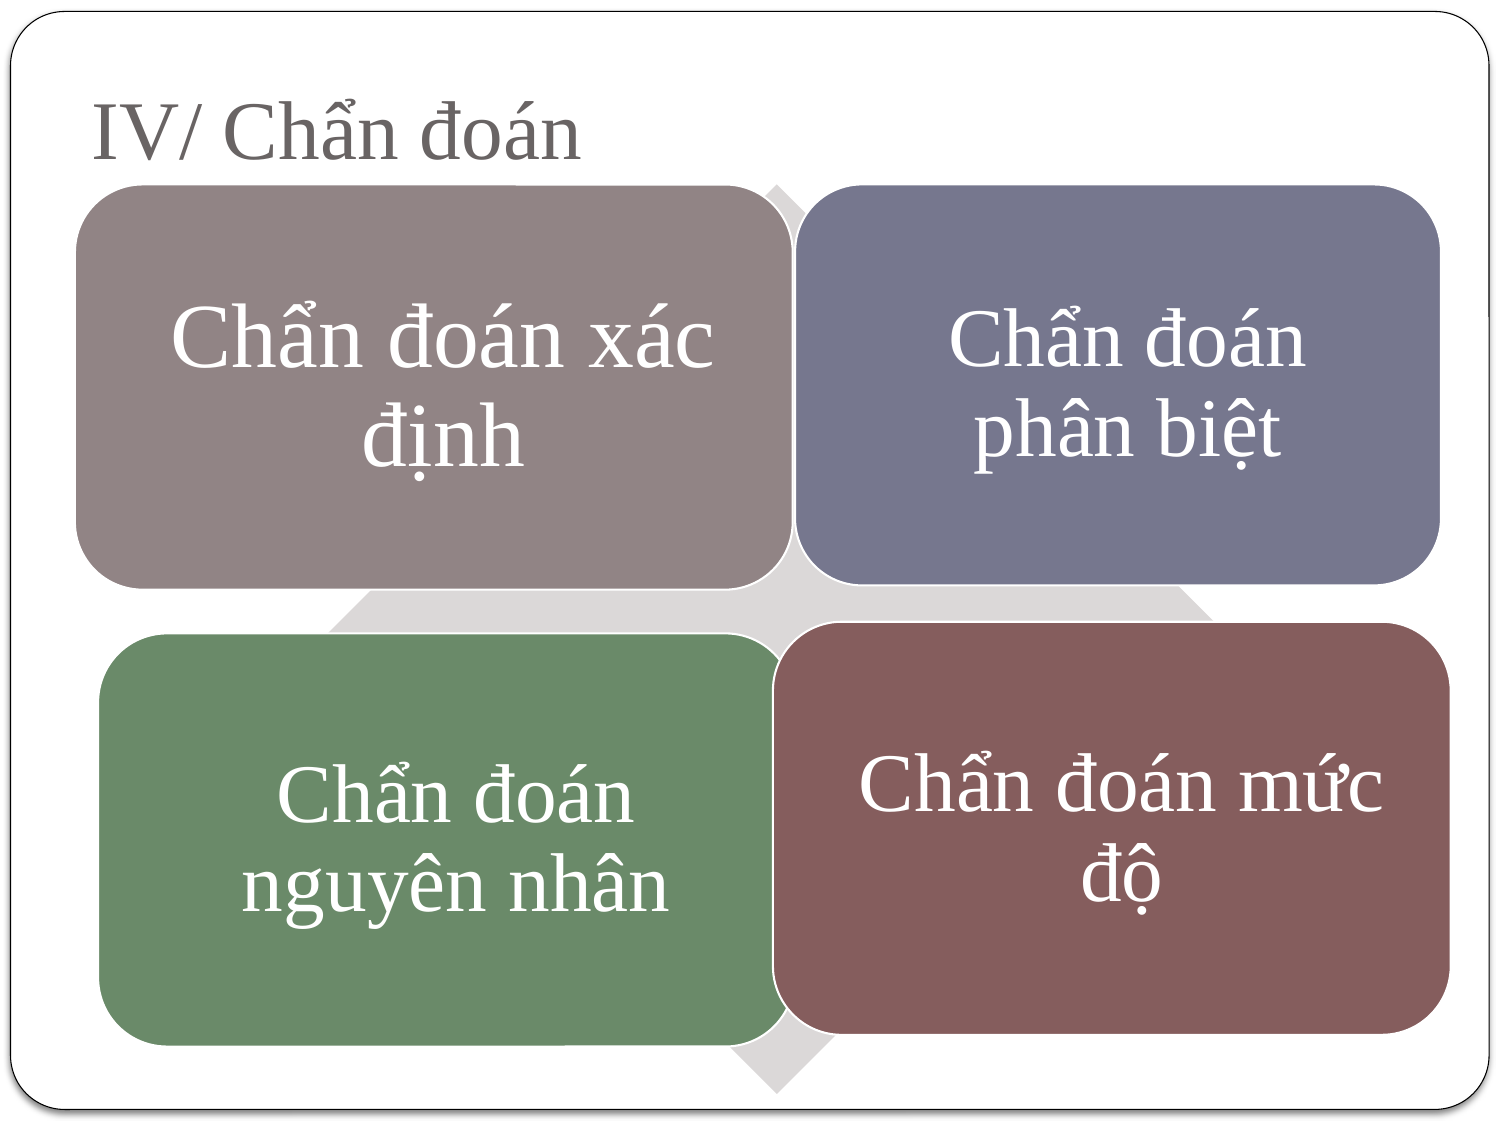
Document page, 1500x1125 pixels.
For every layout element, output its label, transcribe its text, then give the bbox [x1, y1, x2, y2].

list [74, 184, 1459, 1095]
title IV/ Chẩn đoán [76, 4, 1427, 183]
